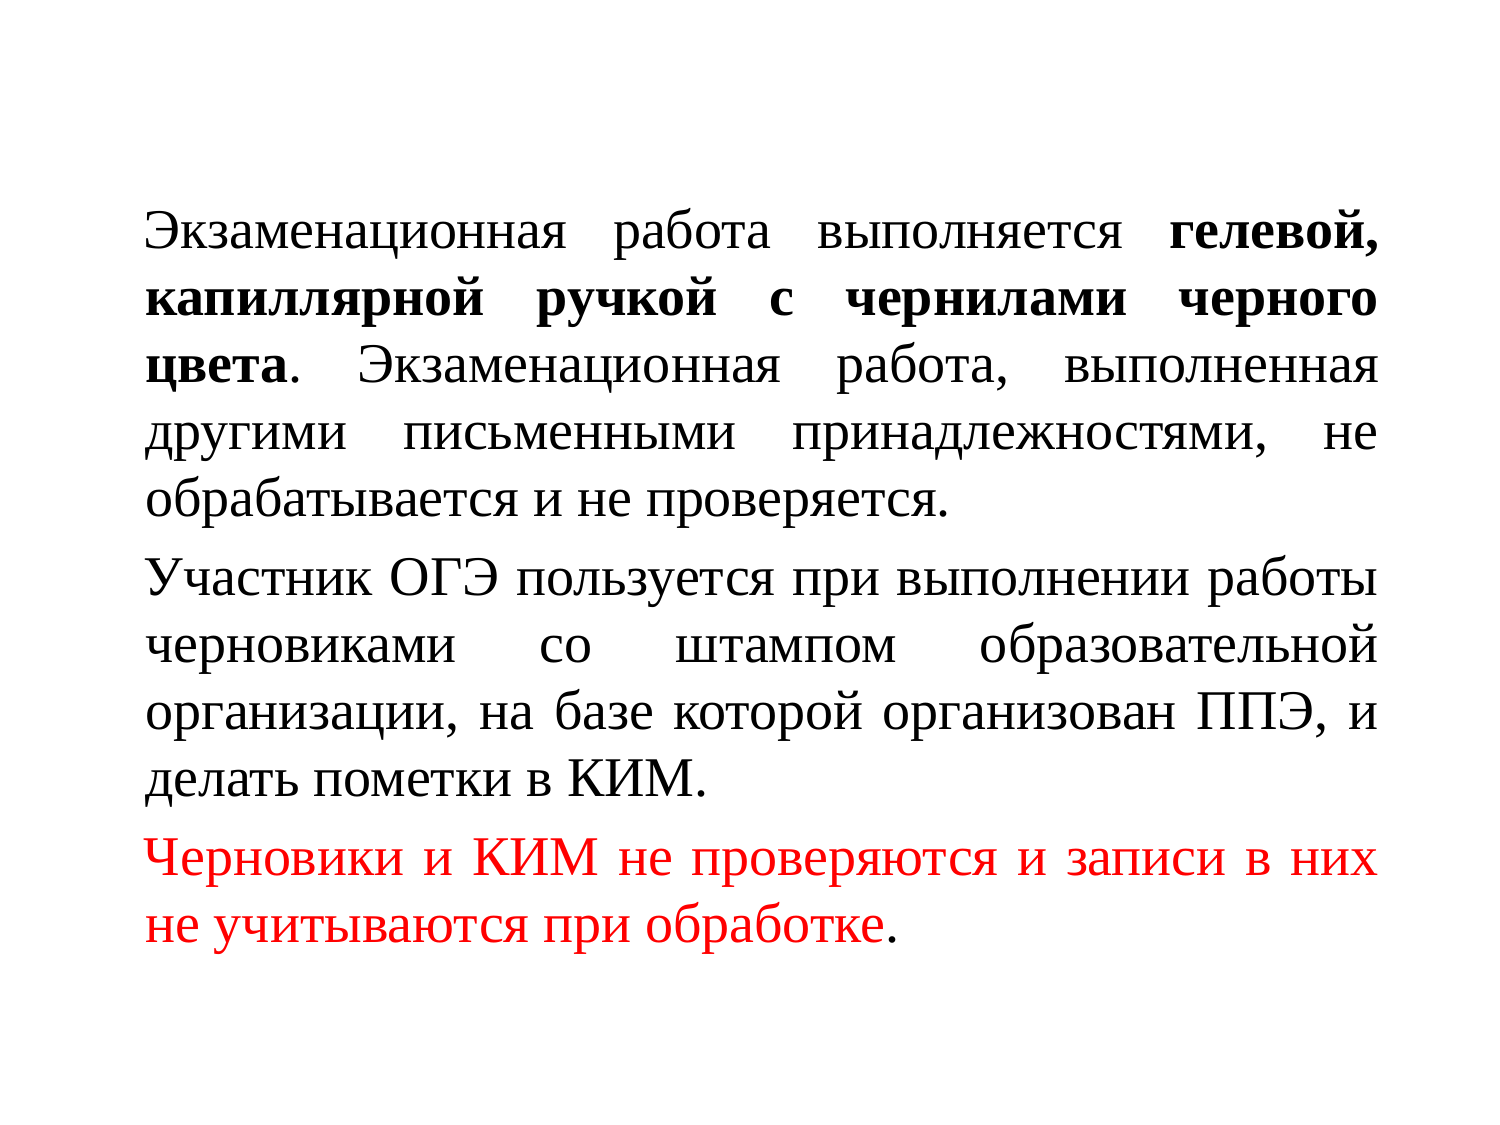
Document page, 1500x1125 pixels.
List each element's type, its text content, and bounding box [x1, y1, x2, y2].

list Экзаменационная работа выполняется гелевой, капиллярной ручкой с чернилами черного цвета. Экзаменационная работа, выполненная другими письменными принадлежностями, не обрабатывается и не проверяется. Участник ОГЭ пользуется при выполнении работы черновиками со штампом образовательной организации, на базе которой организован ППЭ, и делать пометки в КИМ. Черновики и КИМ не проверяются и записи в них не учитываются при обработке. [128, 184, 1395, 973]
